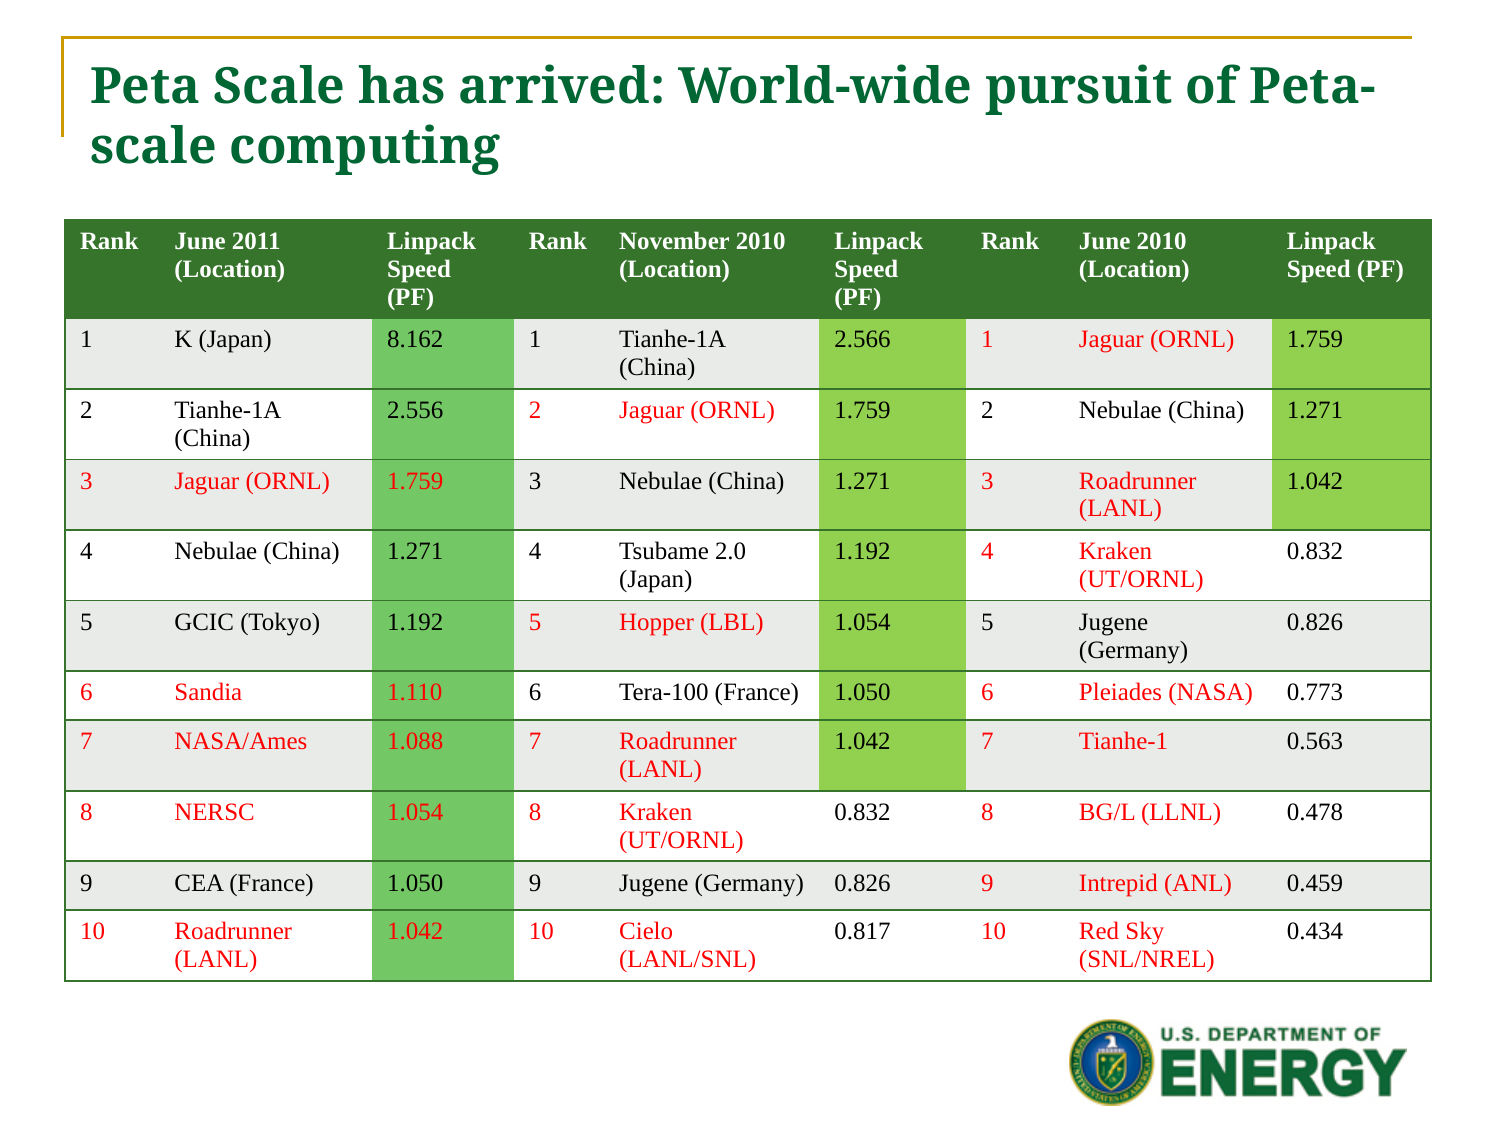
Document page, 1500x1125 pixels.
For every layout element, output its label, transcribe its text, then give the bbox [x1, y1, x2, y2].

table_header Rank [966, 221, 1064, 317]
table_cell 4 [966, 531, 1064, 600]
table_cell 1.759 [1272, 319, 1430, 388]
table_cell 0.434 [1272, 911, 1430, 980]
table_cell 0.773 [1272, 672, 1430, 719]
table_cell 6 [66, 672, 159, 719]
table_cell Kraken (UT/ORNL) [1064, 531, 1272, 600]
table_cell 1 [66, 319, 159, 388]
table_header November 2010 (Location) [604, 221, 819, 317]
table_cell 5 [514, 601, 604, 670]
table_cell Nebulae (China) [159, 531, 372, 600]
table_cell 1.042 [372, 911, 514, 980]
table_cell 1.271 [819, 460, 966, 529]
table_cell 1.050 [372, 862, 514, 909]
table_cell Kraken (UT/ORNL) [604, 792, 819, 860]
table_header Rank [514, 221, 604, 317]
table_cell Jugene (Germany) [604, 862, 819, 909]
table_cell 3 [514, 460, 604, 529]
table_cell 0.826 [1272, 601, 1430, 670]
table_cell 1 [966, 319, 1064, 388]
table_cell Jaguar (ORNL) [159, 460, 372, 529]
table_cell K (Japan) [159, 319, 372, 388]
table_cell 1.192 [819, 531, 966, 600]
table_cell 5 [66, 601, 159, 670]
table_header June 2010 (Location) [1064, 221, 1272, 317]
table_cell 2 [514, 390, 604, 459]
table_cell 1.110 [372, 672, 514, 719]
table_cell 7 [514, 721, 604, 790]
table_cell NASA/Ames [159, 721, 372, 790]
table_cell 0.832 [1272, 531, 1430, 600]
table_cell Tianhe-1 [1064, 721, 1272, 790]
table_cell 6 [514, 672, 604, 719]
table_cell Jaguar (ORNL) [604, 390, 819, 459]
table_cell Roadrunner (LANL) [159, 911, 372, 980]
table_cell NERSC [159, 792, 372, 860]
table_cell 6 [966, 672, 1064, 719]
table_cell CEA (France) [159, 862, 372, 909]
table_cell 8 [514, 792, 604, 860]
table_cell BG/L (LLNL) [1064, 792, 1272, 860]
table_cell Jaguar (ORNL) [1064, 319, 1272, 388]
table_cell 0.832 [819, 792, 966, 860]
table_cell 8 [966, 792, 1064, 860]
table_cell Hopper (LBL) [604, 601, 819, 670]
table_cell Tianhe-1A (China) [159, 390, 372, 459]
table_cell 9 [514, 862, 604, 909]
table_header Linpack Speed (PF) [1272, 221, 1430, 317]
table_cell 1.088 [372, 721, 514, 790]
table_cell Sandia [159, 672, 372, 719]
table_cell 2.556 [372, 390, 514, 459]
table_cell Roadrunner (LANL) [604, 721, 819, 790]
table_header Linpack Speed (PF) [372, 221, 514, 317]
table_cell 0.459 [1272, 862, 1430, 909]
table_cell 1.192 [372, 601, 514, 670]
table_cell 10 [966, 911, 1064, 980]
picture [1069, 1019, 1407, 1106]
table_cell Nebulae (China) [604, 460, 819, 529]
table_cell 7 [966, 721, 1064, 790]
table_cell Tera-100 (France) [604, 672, 819, 719]
table_cell Red Sky (SNL/NREL) [1064, 911, 1272, 980]
table_cell Nebulae (China) [1064, 390, 1272, 459]
table_cell Tianhe-1A (China) [604, 319, 819, 388]
table_cell 1.042 [1272, 460, 1430, 529]
table_cell 9 [66, 862, 159, 909]
table_cell 2 [966, 390, 1064, 459]
table_cell 9 [966, 862, 1064, 909]
table_cell 1.050 [819, 672, 966, 719]
table_cell 1.759 [372, 460, 514, 529]
table_cell 2 [66, 390, 159, 459]
table_cell 4 [514, 531, 604, 600]
table_cell 3 [966, 460, 1064, 529]
table_cell 4 [66, 531, 159, 600]
table_cell 1.759 [819, 390, 966, 459]
table_cell Tsubame 2.0 (Japan) [604, 531, 819, 600]
table_header June 2011 (Location) [159, 221, 372, 317]
table_cell GCIC (Tokyo) [159, 601, 372, 670]
table_cell 1 [514, 319, 604, 388]
table_cell 5 [966, 601, 1064, 670]
table_cell 1.042 [819, 721, 966, 790]
table_header Linpack Speed (PF) [819, 221, 966, 317]
table_cell Pleiades (NASA) [1064, 672, 1272, 719]
table_cell 1.271 [372, 531, 514, 600]
table_cell 8.162 [372, 319, 514, 388]
table_header Rank [66, 221, 159, 317]
table_cell 8 [66, 792, 159, 860]
table_cell 2.566 [819, 319, 966, 388]
table_cell 1.054 [819, 601, 966, 670]
table_cell Cielo (LANL/SNL) [604, 911, 819, 980]
title Peta Scale has arrived: World-wide pursuit of Peta-scale computing [74, 45, 1426, 219]
table_cell 0.817 [819, 911, 966, 980]
table_cell 3 [66, 460, 159, 529]
table_cell Roadrunner (LANL) [1064, 460, 1272, 529]
table_cell 1.271 [1272, 390, 1430, 459]
table_cell 10 [66, 911, 159, 980]
table_cell Intrepid (ANL) [1064, 862, 1272, 909]
table_cell 10 [514, 911, 604, 980]
table_cell Jugene (Germany) [1064, 601, 1272, 670]
table_cell 0.478 [1272, 792, 1430, 860]
table_cell 0.826 [819, 862, 966, 909]
table_cell 7 [66, 721, 159, 790]
table_cell 0.563 [1272, 721, 1430, 790]
table_cell 1.054 [372, 792, 514, 860]
